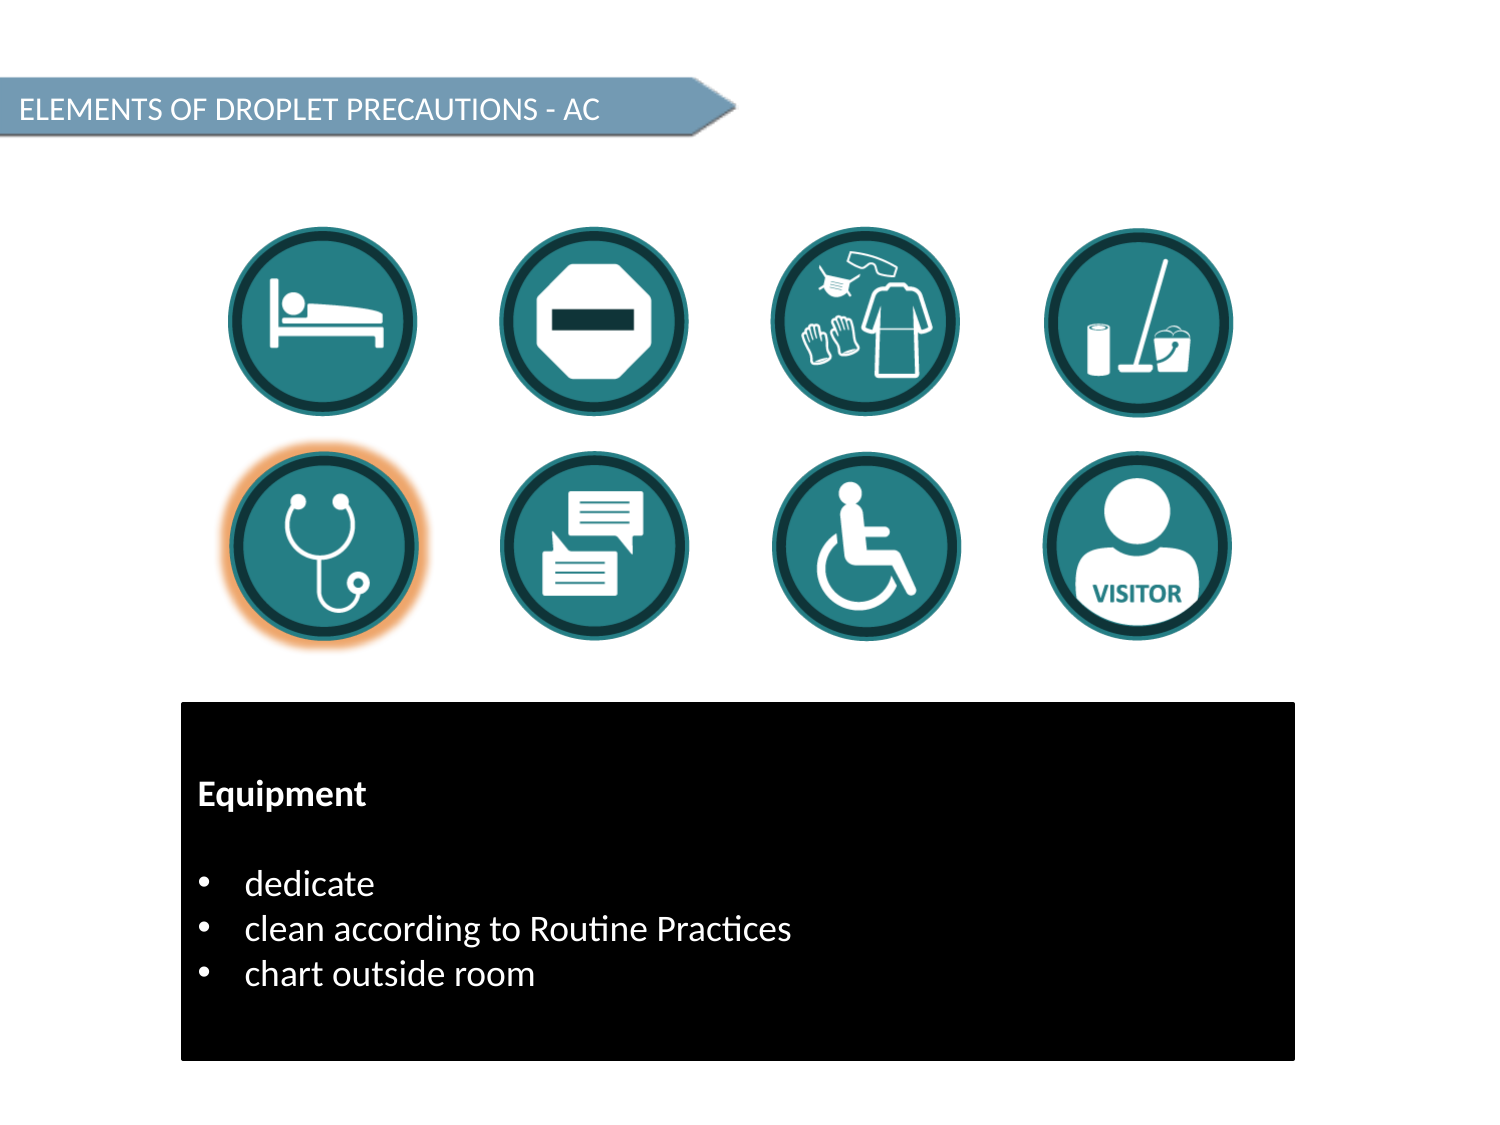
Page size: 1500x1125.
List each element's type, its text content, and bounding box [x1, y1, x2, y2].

picture [1033, 219, 1241, 425]
picture [761, 444, 970, 649]
picture [489, 444, 698, 649]
picture [218, 444, 426, 649]
picture [1033, 444, 1241, 649]
text_box Equipment dedicate clean according to Routine Practices chart outside room [181, 702, 1295, 1061]
picture [761, 219, 970, 425]
picture [218, 219, 426, 425]
picture [489, 219, 698, 425]
picture [0, 49, 739, 168]
